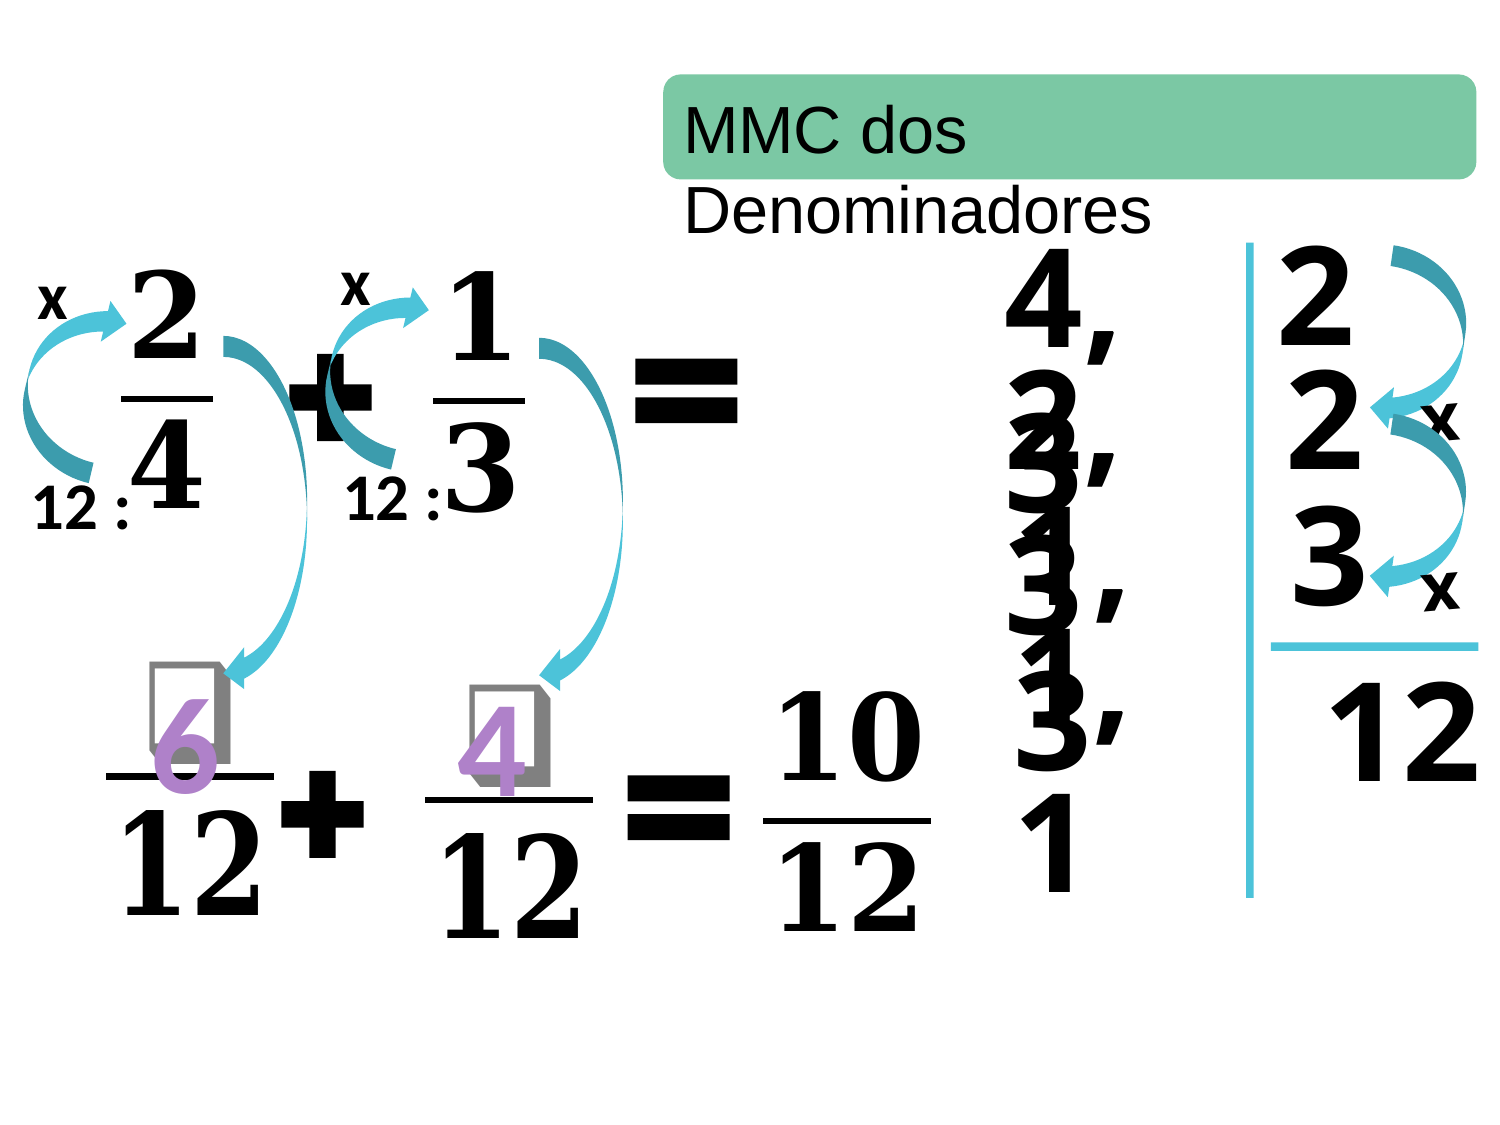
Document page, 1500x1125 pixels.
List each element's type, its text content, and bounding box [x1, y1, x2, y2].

text_box 4, 3 [990, 202, 1237, 324]
text_box 1, 1 [999, 582, 1247, 928]
text_box [280, 770, 365, 859]
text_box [325, 231, 466, 543]
text_box [221, 334, 309, 692]
text_box 3 [1275, 460, 1353, 641]
text_box [634, 358, 738, 386]
text_box 1, 3 [999, 460, 1247, 582]
text_box 2 [1270, 324, 1348, 505]
text_box [634, 396, 738, 424]
text_box 4 [442, 651, 520, 831]
text_box 12 [1309, 636, 1500, 816]
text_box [1381, 418, 1470, 650]
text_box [15, 245, 149, 552]
text_box [627, 774, 731, 802]
text_box [288, 353, 325, 442]
text_box [627, 813, 731, 841]
text_box 6 [135, 648, 213, 828]
text_box [1270, 641, 1309, 652]
text_box MMC dos Denominadores [663, 74, 1477, 180]
text_box 2 [1261, 201, 1339, 381]
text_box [1381, 250, 1470, 418]
text_box [1245, 242, 1255, 899]
text_box 2, 3 [990, 324, 1237, 670]
text_box [537, 336, 624, 694]
